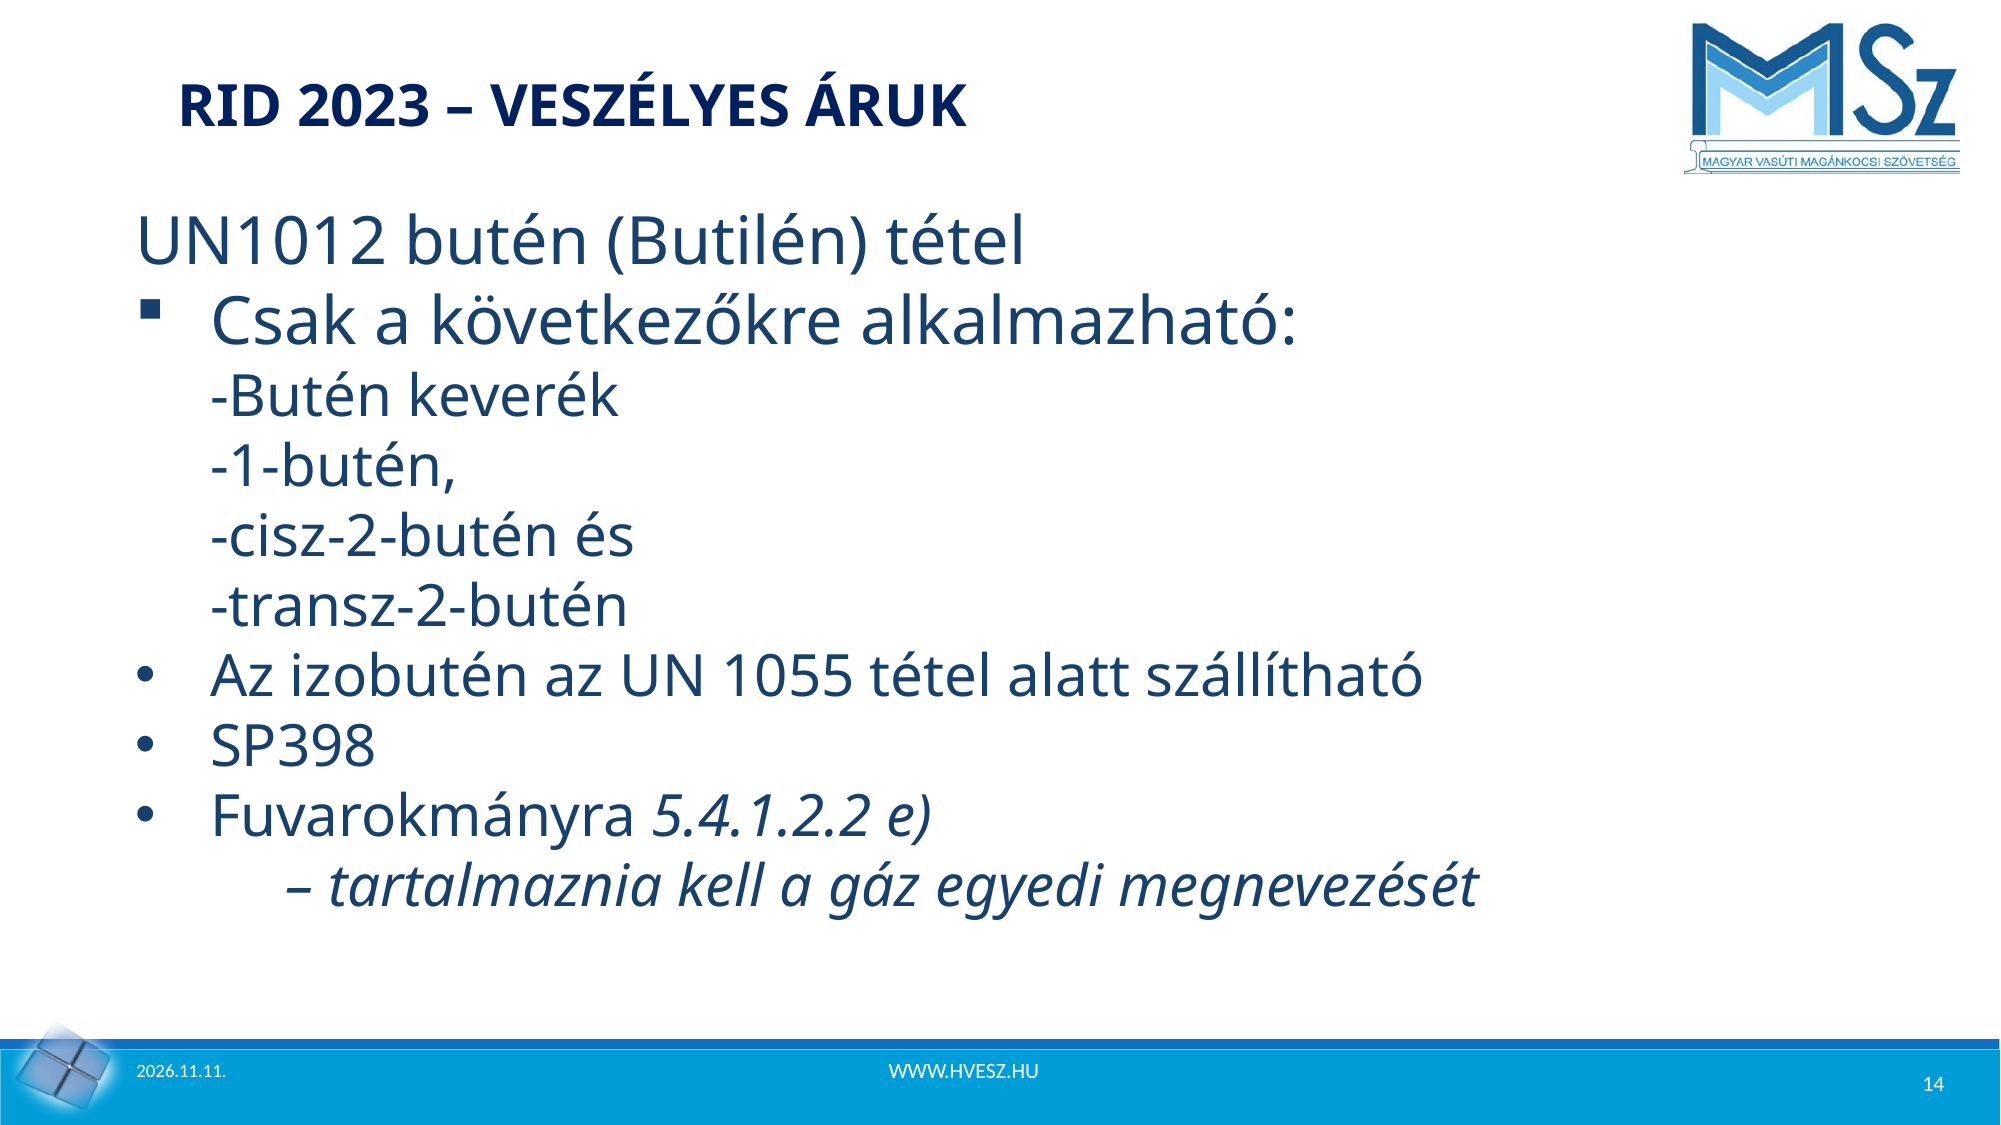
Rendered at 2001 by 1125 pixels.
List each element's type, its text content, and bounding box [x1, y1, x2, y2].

picture [0, 1012, 135, 1114]
picture [1683, 20, 1960, 174]
text_box UN1012 butén (Butilén) tétel Csak a következőkre alkalmazható: -Butén keverék -1-butén, -cisz-2-butén és -transz-2-butén Az izobutén az UN 1055 tétel alatt szállítható SP398 Fuvarokmányra 5.4.1.2.2 e) – tartalmaznia kell a gáz egyedi megnevezését [120, 190, 1494, 1006]
text_box RID 2023 – VESZÉLYES ÁRUK [163, 60, 998, 146]
footer www.hvesz.hu [726, 1049, 1202, 1092]
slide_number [142, 1048, 472, 1091]
slide_number 14 [1609, 1062, 1960, 1104]
